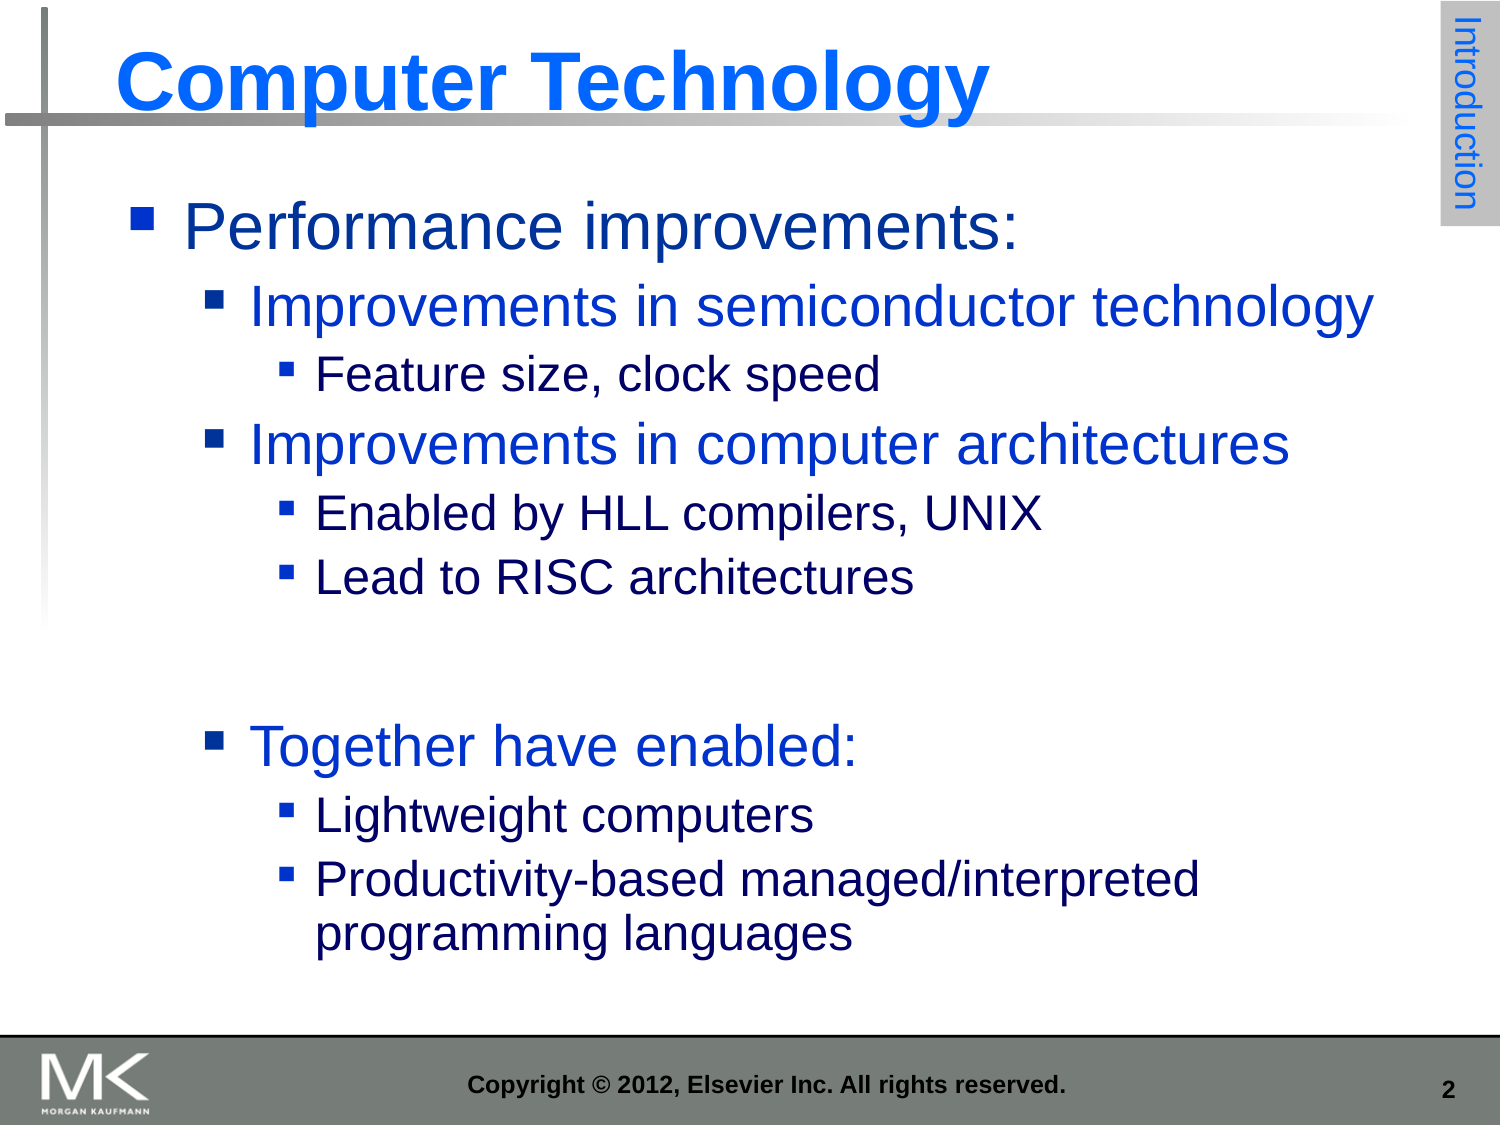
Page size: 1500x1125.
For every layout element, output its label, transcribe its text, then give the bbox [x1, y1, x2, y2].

list Performance improvements: Improvements in semiconductor technology Feature size, clock speed Improvements in computer architectures Enabled by HLL compilers, UNIX Lead to RISC architectures Together have enabled: Lightweight computers Productivity-based managed/interpreted programming languages [111, 184, 1470, 1024]
footer Copyright © 2012, Elsevier Inc. All rights reserved. [170, 1046, 1365, 1106]
picture [29, 1046, 160, 1123]
text_box Introduction [1440, 0, 1500, 227]
title Computer Technology [100, 18, 1440, 135]
